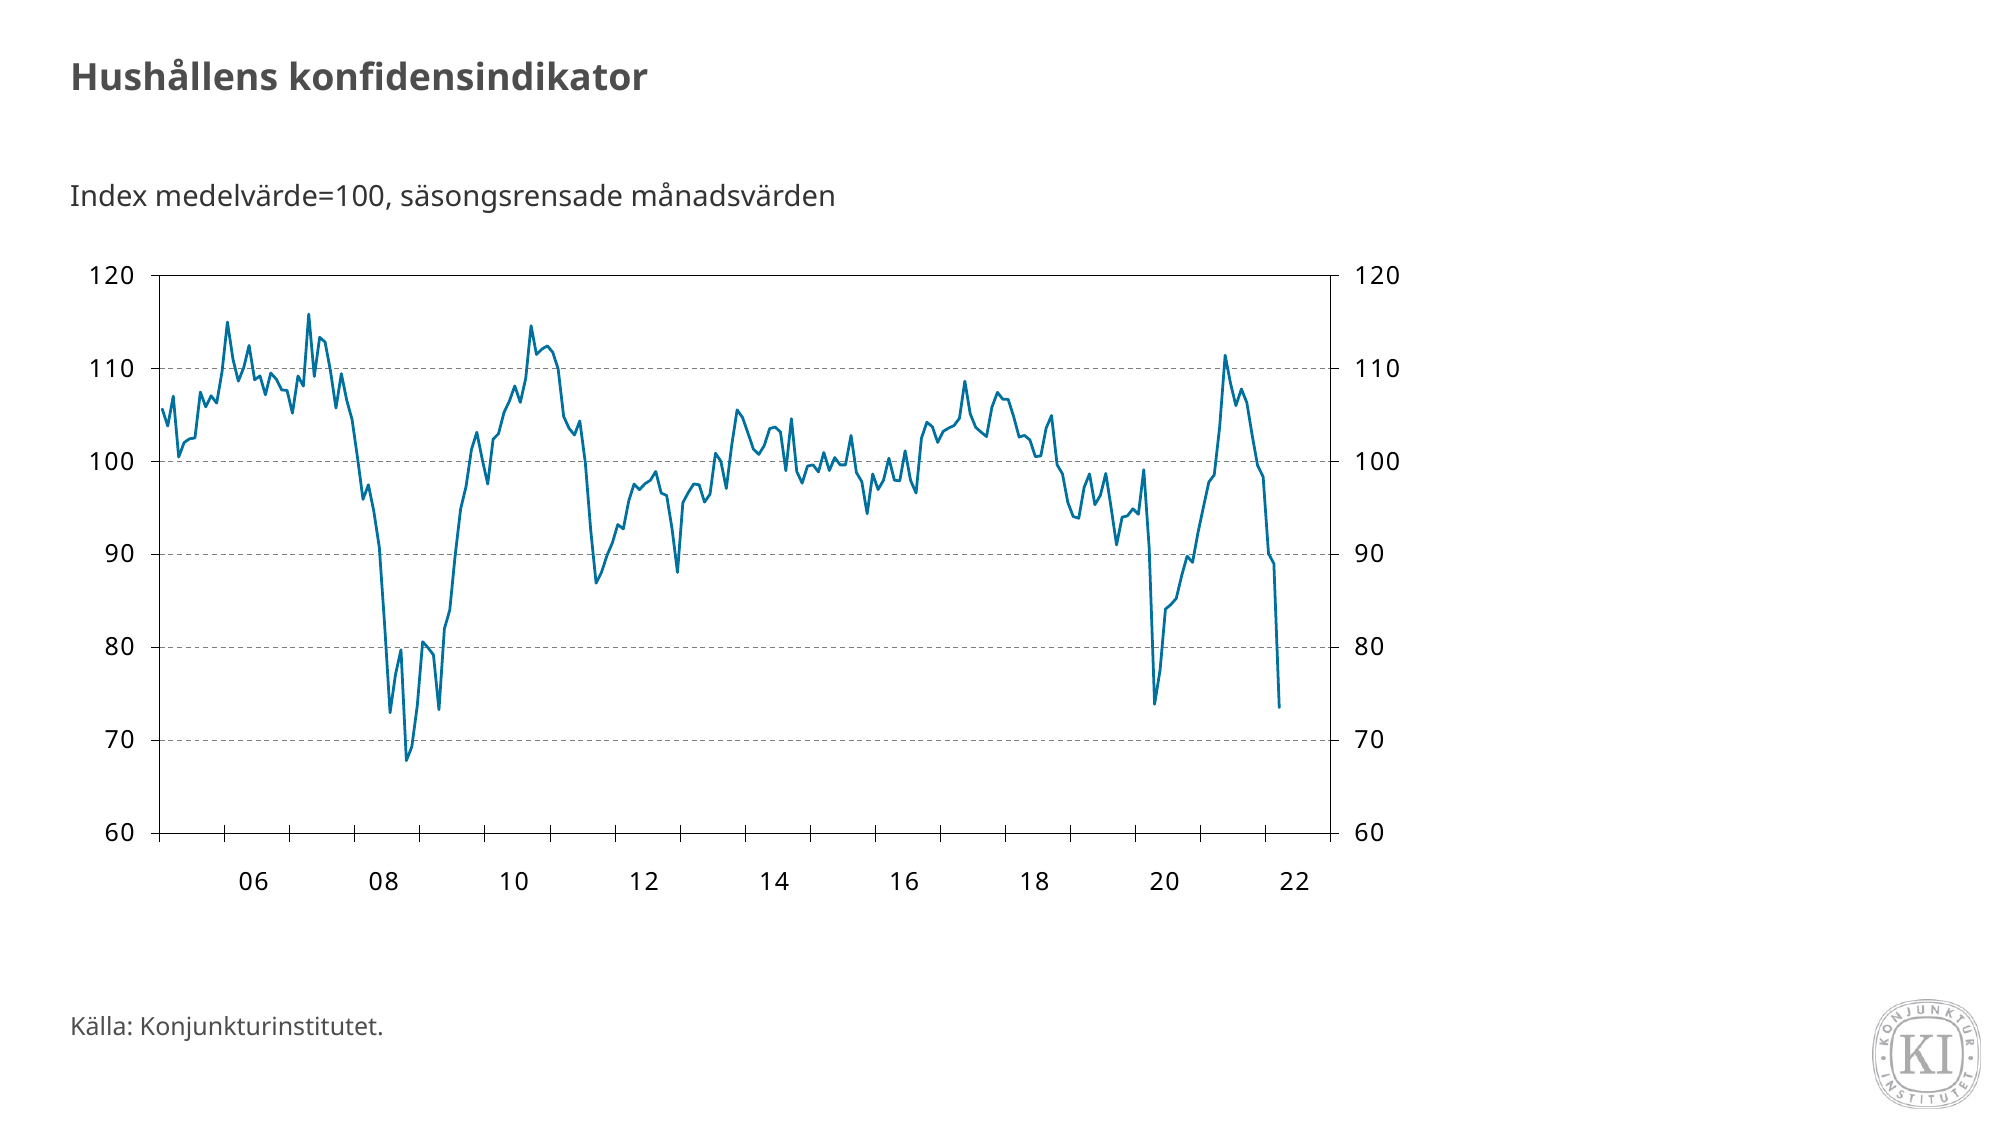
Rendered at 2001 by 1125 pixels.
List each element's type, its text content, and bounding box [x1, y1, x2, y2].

list Index medelvärde=100, säsongsrensade månadsvärden [55, 137, 1476, 220]
picture [1872, 999, 1981, 1109]
title Hushållens konfidensindikator [55, 45, 1476, 128]
subtitle Källa: Konjunkturinstitutet. [55, 1003, 1476, 1106]
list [72, 249, 1491, 946]
